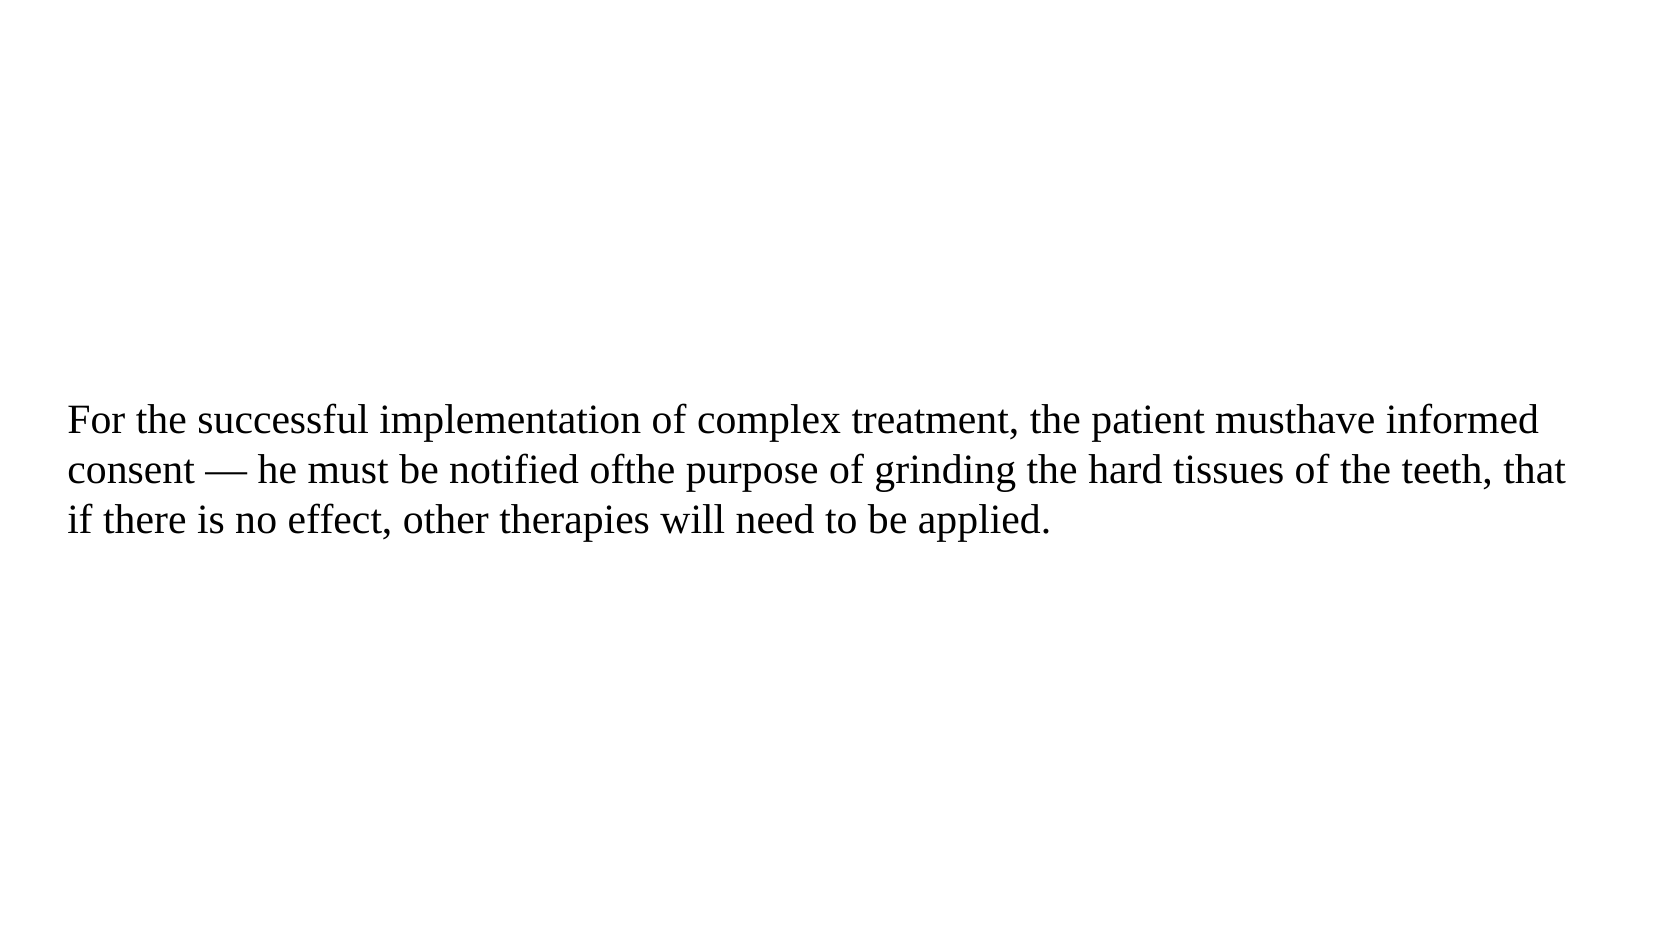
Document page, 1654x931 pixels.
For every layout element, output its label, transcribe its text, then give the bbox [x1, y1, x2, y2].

text_box For the successful implementation of complex treatment, the patient musthave informed consent — he must be notified ofthe purpose of grinding the hard tissues of the teeth, that if there is no effect, other therapies will need to be applied. [52, 384, 1603, 585]
